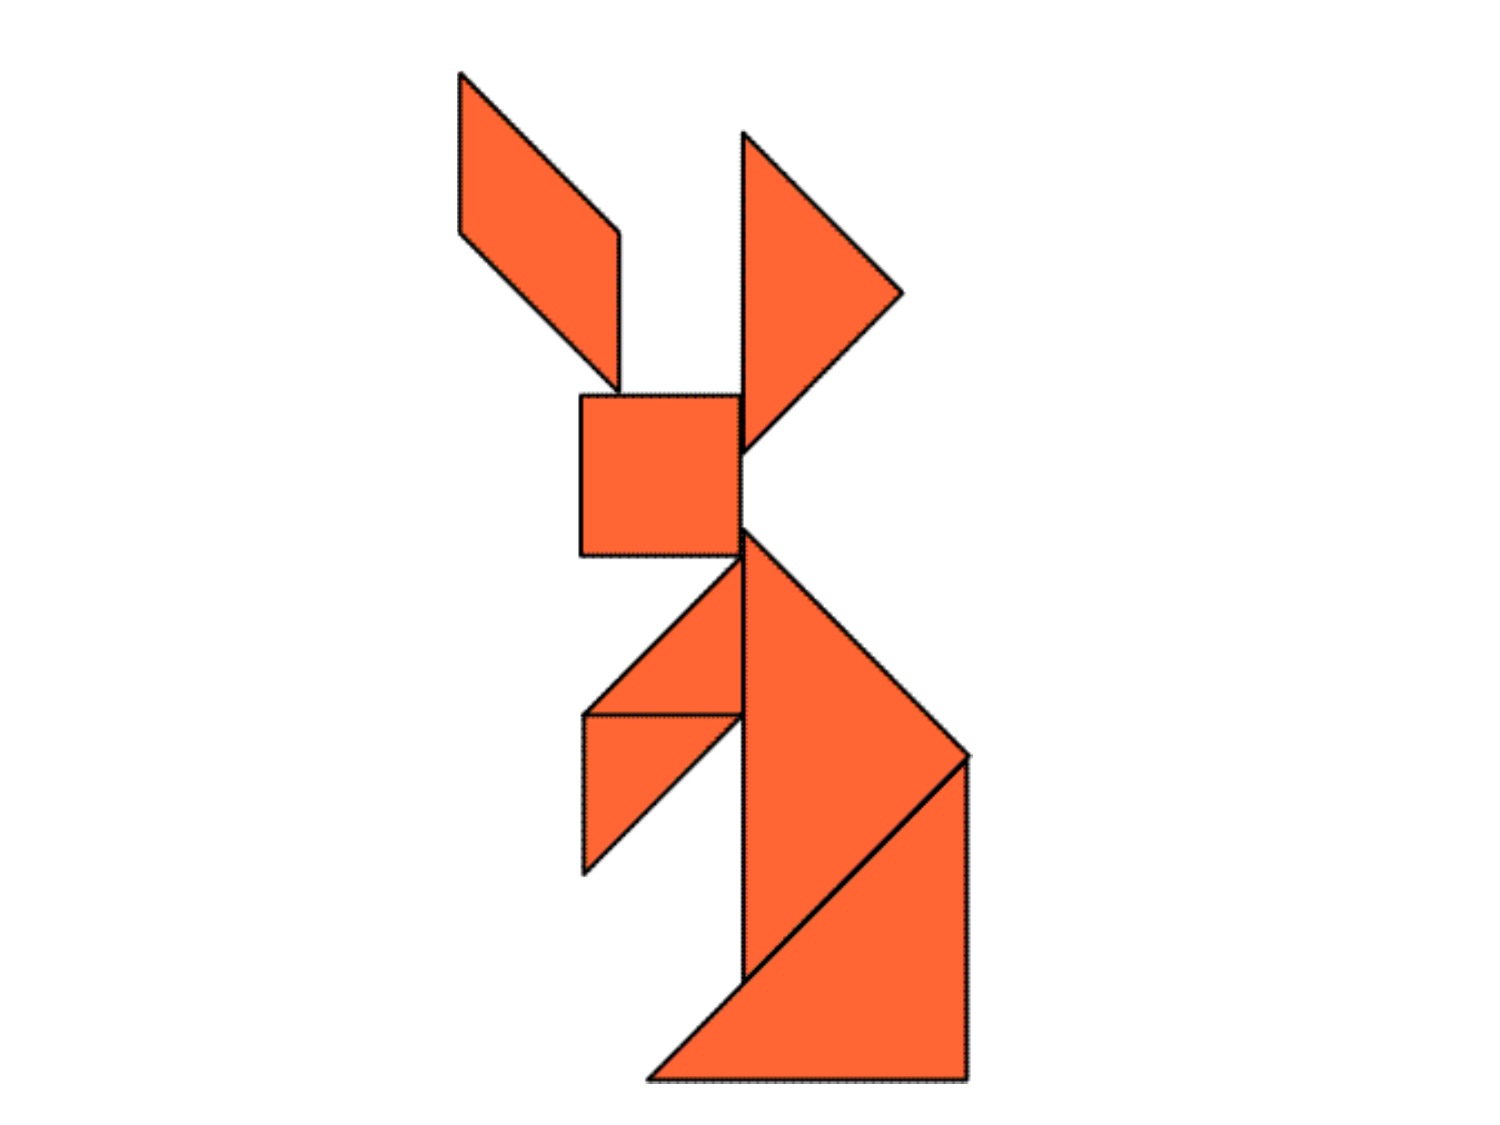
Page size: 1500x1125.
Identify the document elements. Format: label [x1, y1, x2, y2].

picture [456, 70, 973, 1084]
